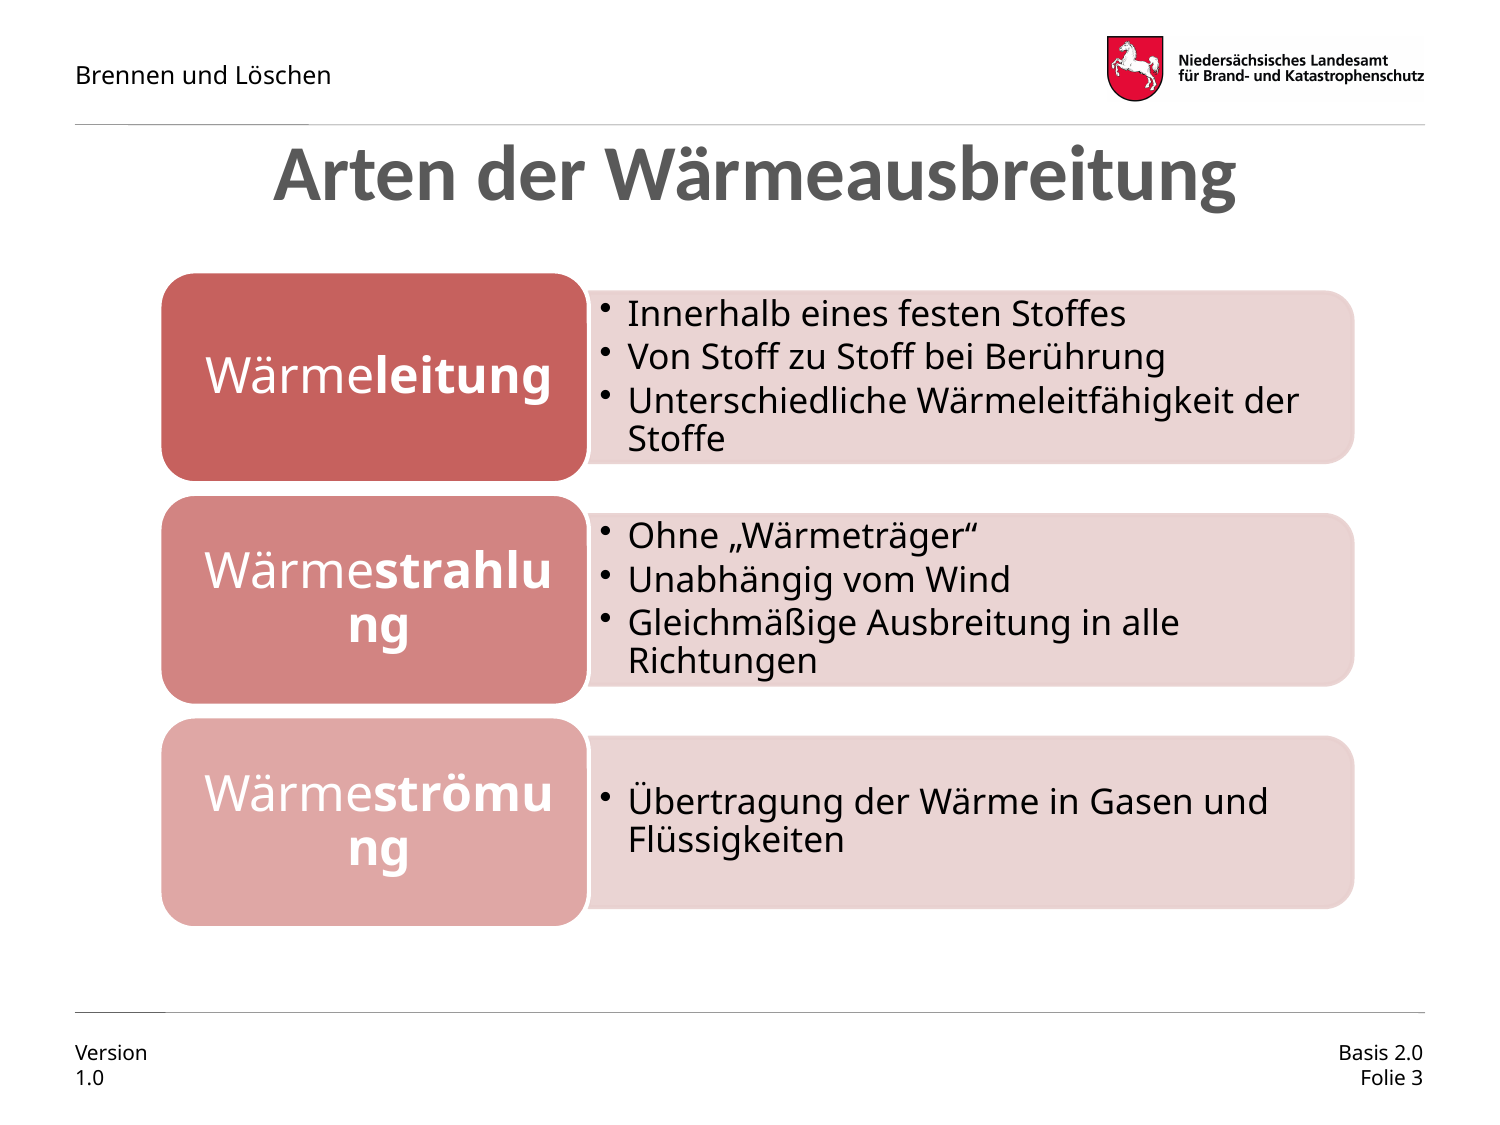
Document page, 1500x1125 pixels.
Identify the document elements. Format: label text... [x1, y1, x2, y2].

picture [1107, 36, 1424, 102]
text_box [159, 270, 1353, 929]
title Arten der Wärmeausbreitung [218, 113, 1294, 214]
